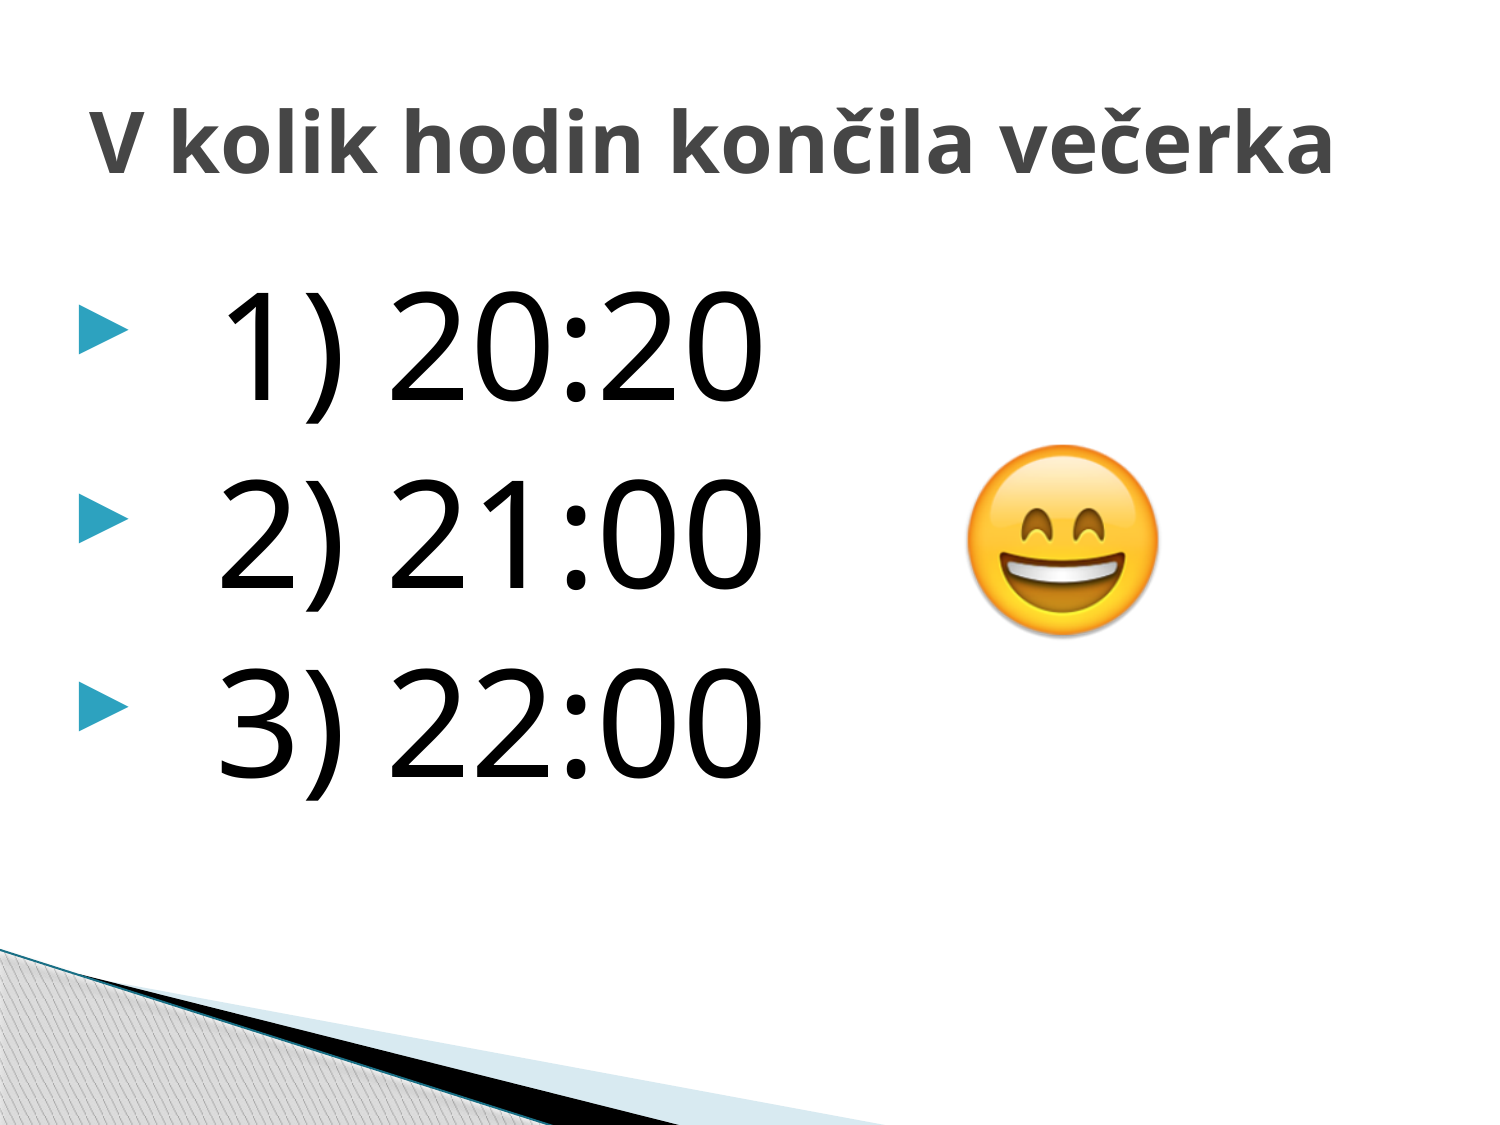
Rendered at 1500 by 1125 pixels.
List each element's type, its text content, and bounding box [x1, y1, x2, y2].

list 1) 20:20 2) 21:00 3) 22:00 [37, 243, 1388, 986]
title V kolik hodin končila večerka [75, 45, 1425, 233]
picture [934, 432, 1192, 690]
